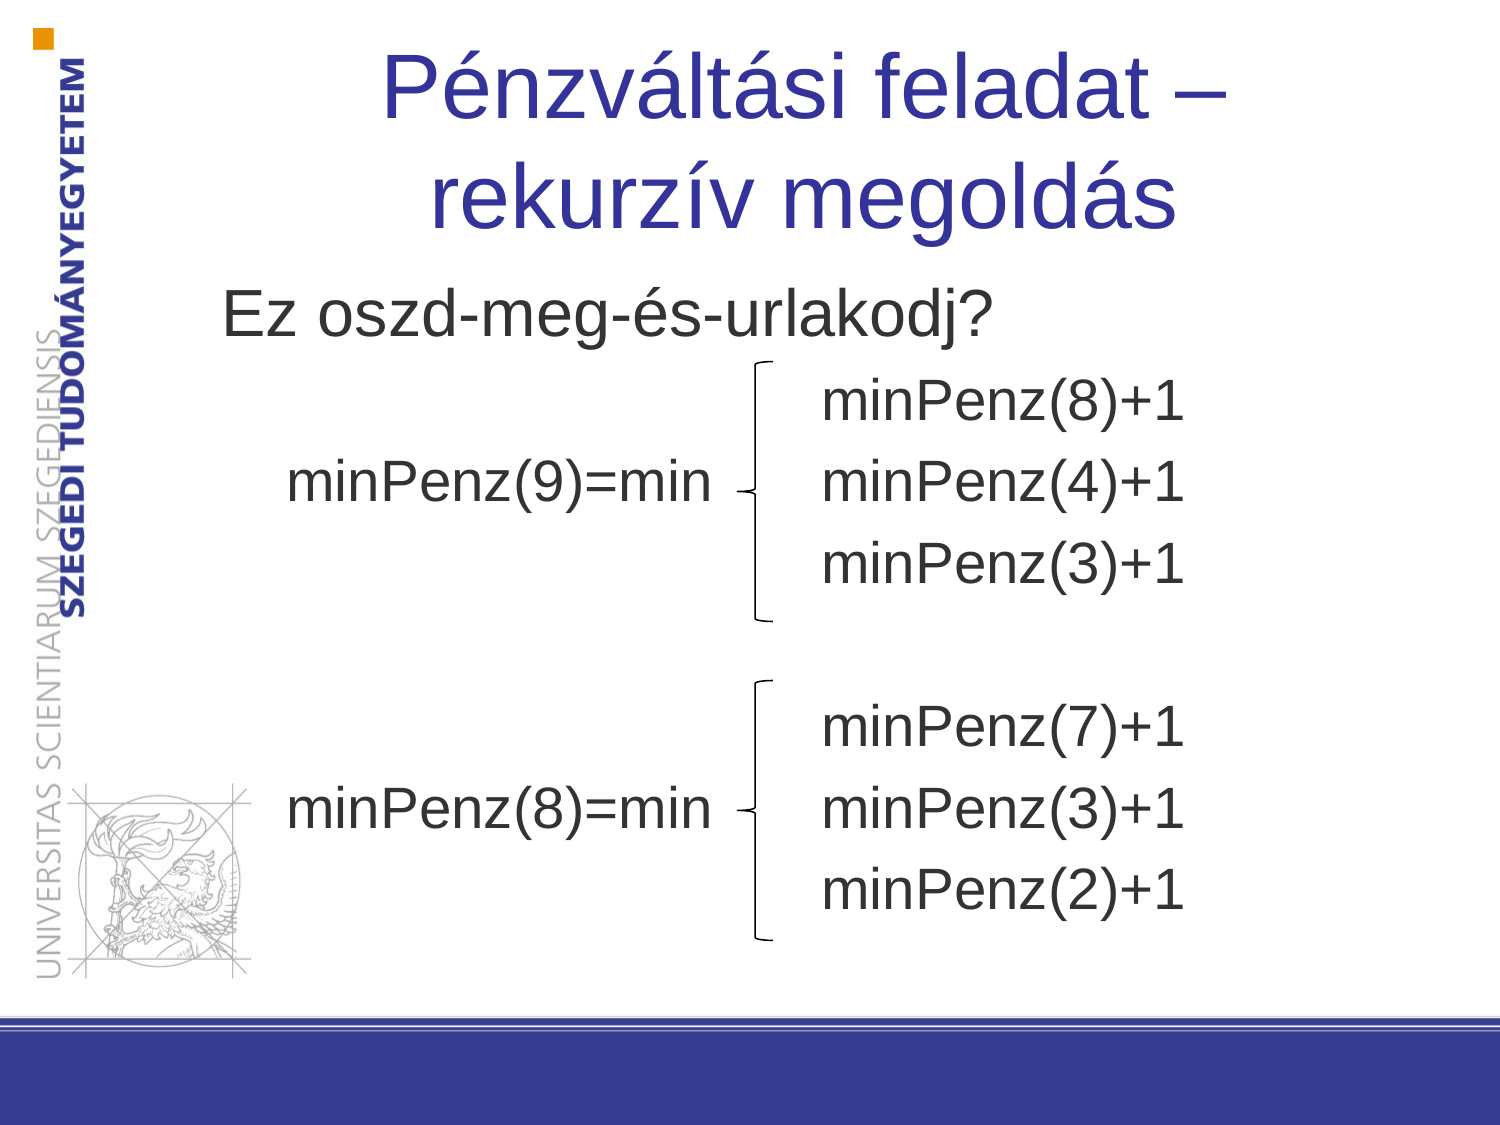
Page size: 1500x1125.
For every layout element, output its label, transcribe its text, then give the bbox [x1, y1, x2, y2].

text_box Pénzváltási feladat – rekurzív megoldás [194, 42, 1414, 231]
text_box [737, 361, 773, 622]
text_box [737, 680, 773, 941]
picture [0, 0, 1500, 1125]
list Ez oszd-meg-és-urlakodj? minPenz(8)+1 minPenz(9)=min minPenz(4)+1 minPenz(3)+1 minPenz(7)+1 minPenz(8)=min minPenz(3)+1 minPenz(2)+1 [206, 262, 1425, 977]
